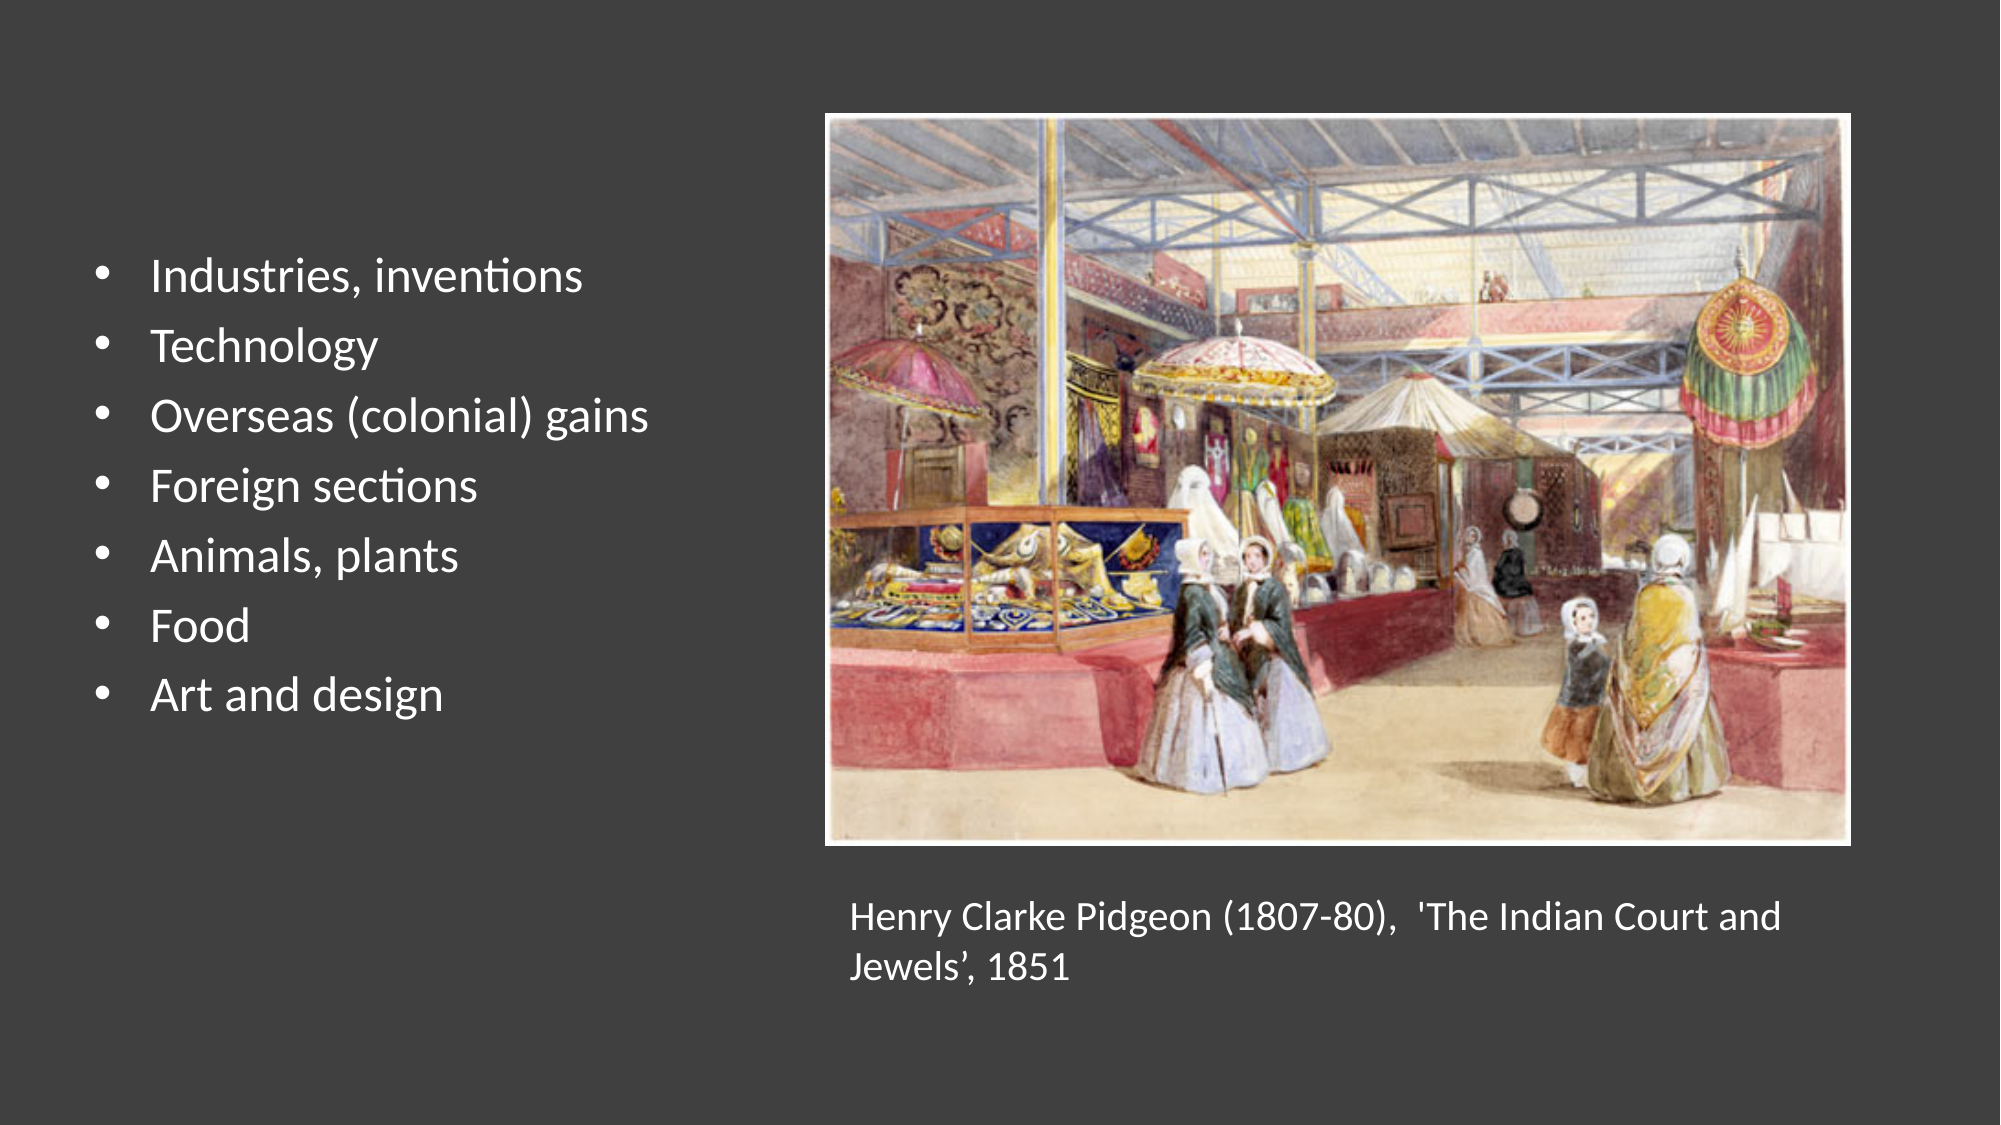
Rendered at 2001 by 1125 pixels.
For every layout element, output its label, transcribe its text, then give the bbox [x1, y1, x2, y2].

list Industries, inventions Technology Overseas (colonial) gains Foreign sections Animals, plants Food Art and design [78, 234, 742, 882]
picture [824, 113, 1851, 847]
list Henry Clarke Pidgeon (1807-80), 'The Indian Court and Jewels’, 1851 [834, 881, 1851, 1092]
